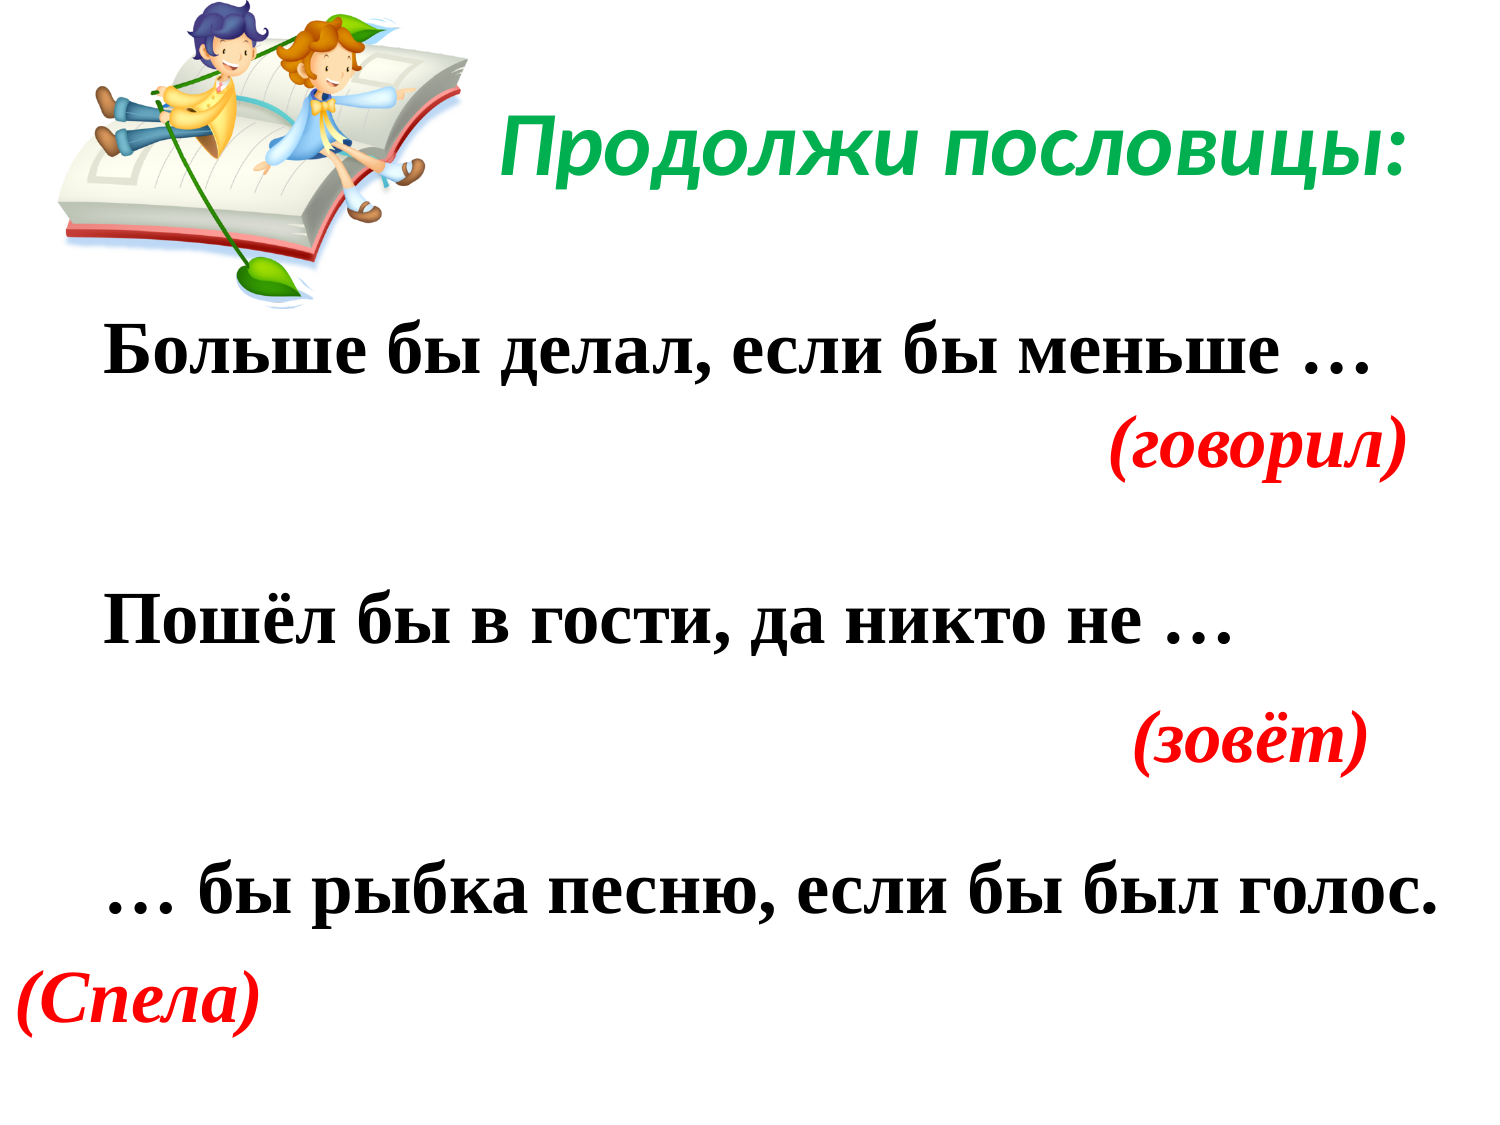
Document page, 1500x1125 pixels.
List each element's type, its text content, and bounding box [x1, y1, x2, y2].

title Продолжи пословицы: [501, 45, 1425, 233]
text_box (Спела) [0, 940, 343, 1046]
text_box (зовёт) [1116, 680, 1459, 786]
text_box (говорил) [1092, 385, 1447, 490]
picture [29, 0, 497, 310]
text_box Больше бы делал, если бы меньше … Пошёл бы в гости, да никто не … … бы рыбка песню, если бы был голос. [88, 290, 1471, 936]
